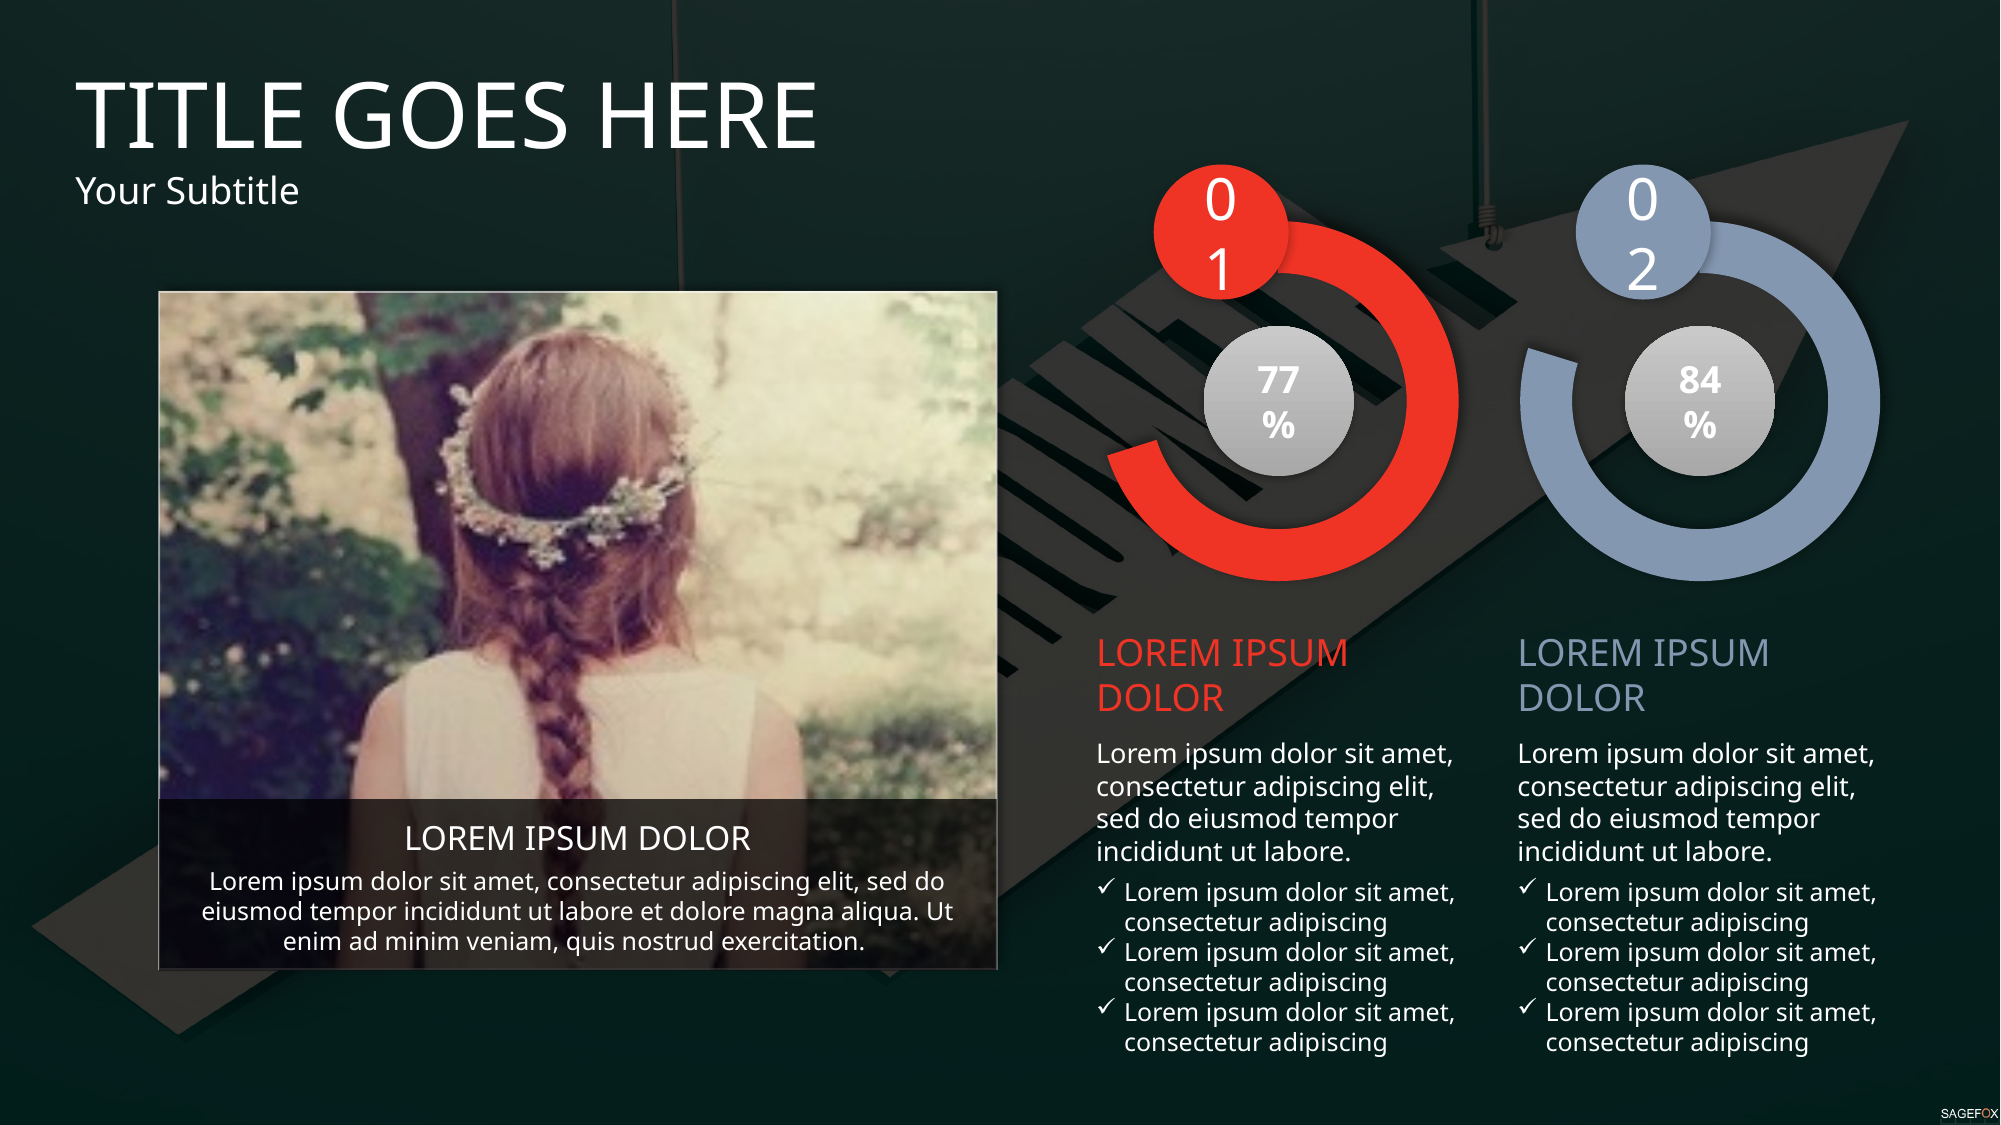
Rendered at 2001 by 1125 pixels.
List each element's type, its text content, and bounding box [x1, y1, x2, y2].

text_box [1519, 221, 1882, 583]
text_box [158, 798, 998, 972]
text_box 01 [1152, 163, 1290, 301]
text_box [1105, 220, 1460, 583]
text_box 84% [1624, 325, 1777, 478]
text_box LOREM IPSUM DOLOR Lorem ipsum dolor sit amet, consectetur adipiscing elit, sed do eiusmod tempor incididunt ut labore. Lorem ipsum dolor sit amet, consectetur adipiscing Lorem ipsum dolor sit amet, consectetur adipiscing Lorem ipsum dolor sit amet, consectetur adipiscing [1502, 621, 1898, 1089]
text_box [158, 291, 998, 798]
text_box LOREM IPSUM DOLOR Lorem ipsum dolor sit amet, consectetur adipiscing elit, sed do eiusmod tempor incididunt ut labore et dolore magna aliqua. Ut enim ad minim veniam, quis nostrud exercitation. [184, 809, 972, 998]
text_box 02 [1574, 163, 1712, 301]
picture [0, 0, 2001, 1125]
text_box 77% [1202, 325, 1355, 478]
text_box TITLE GOES HERE Your Subtitle [60, 49, 1036, 220]
text_box LOREM IPSUM DOLOR Lorem ipsum dolor sit amet, consectetur adipiscing elit, sed do eiusmod tempor incididunt ut labore. Lorem ipsum dolor sit amet, consectetur adipiscing Lorem ipsum dolor sit amet, consectetur adipiscing Lorem ipsum dolor sit amet, consectetur adipiscing [1081, 621, 1477, 1089]
